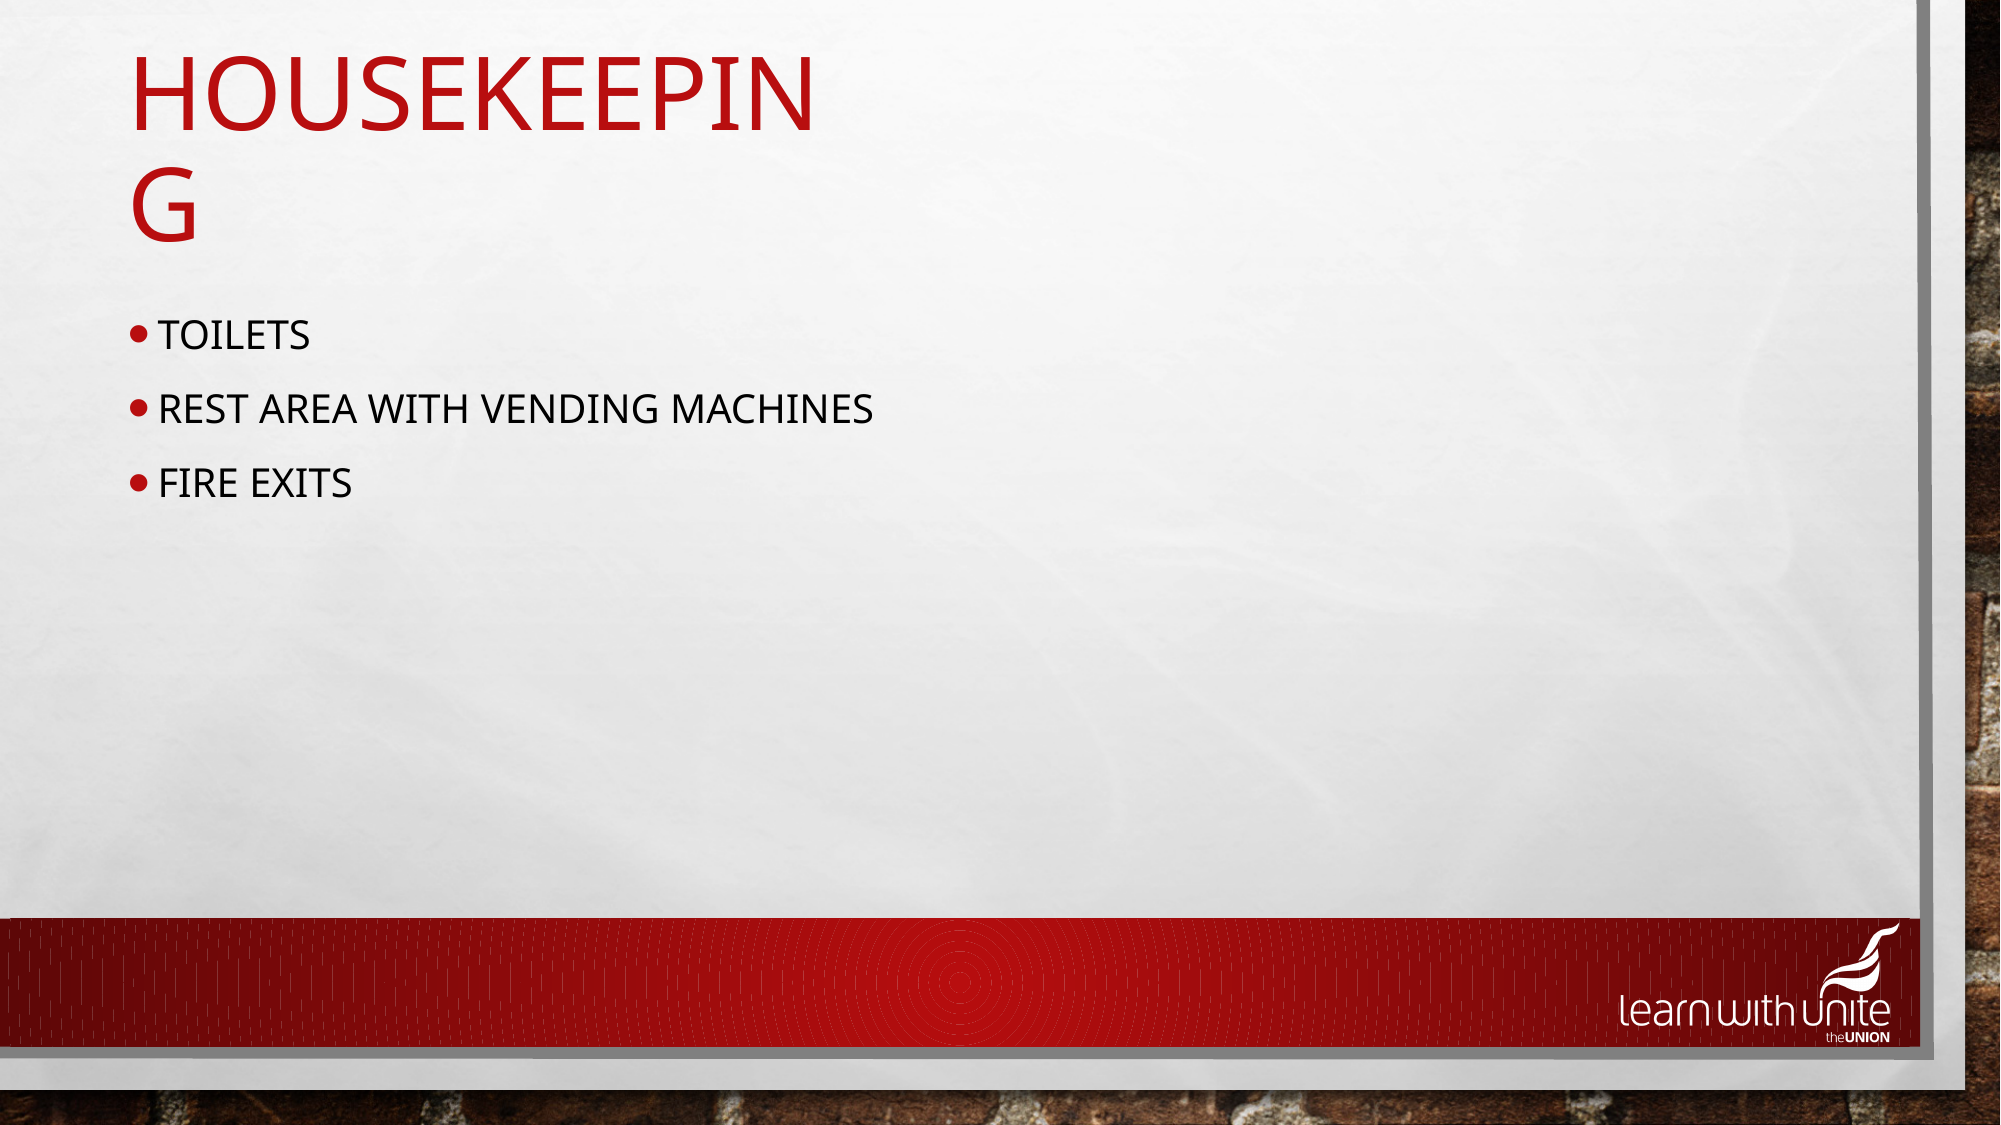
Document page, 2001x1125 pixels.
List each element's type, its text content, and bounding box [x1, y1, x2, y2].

picture [1614, 913, 1906, 1061]
list Toilets Rest area with vending machines Fire exits [112, 271, 929, 535]
title Housekeeping [112, 94, 871, 212]
picture [0, 0, 2000, 1125]
